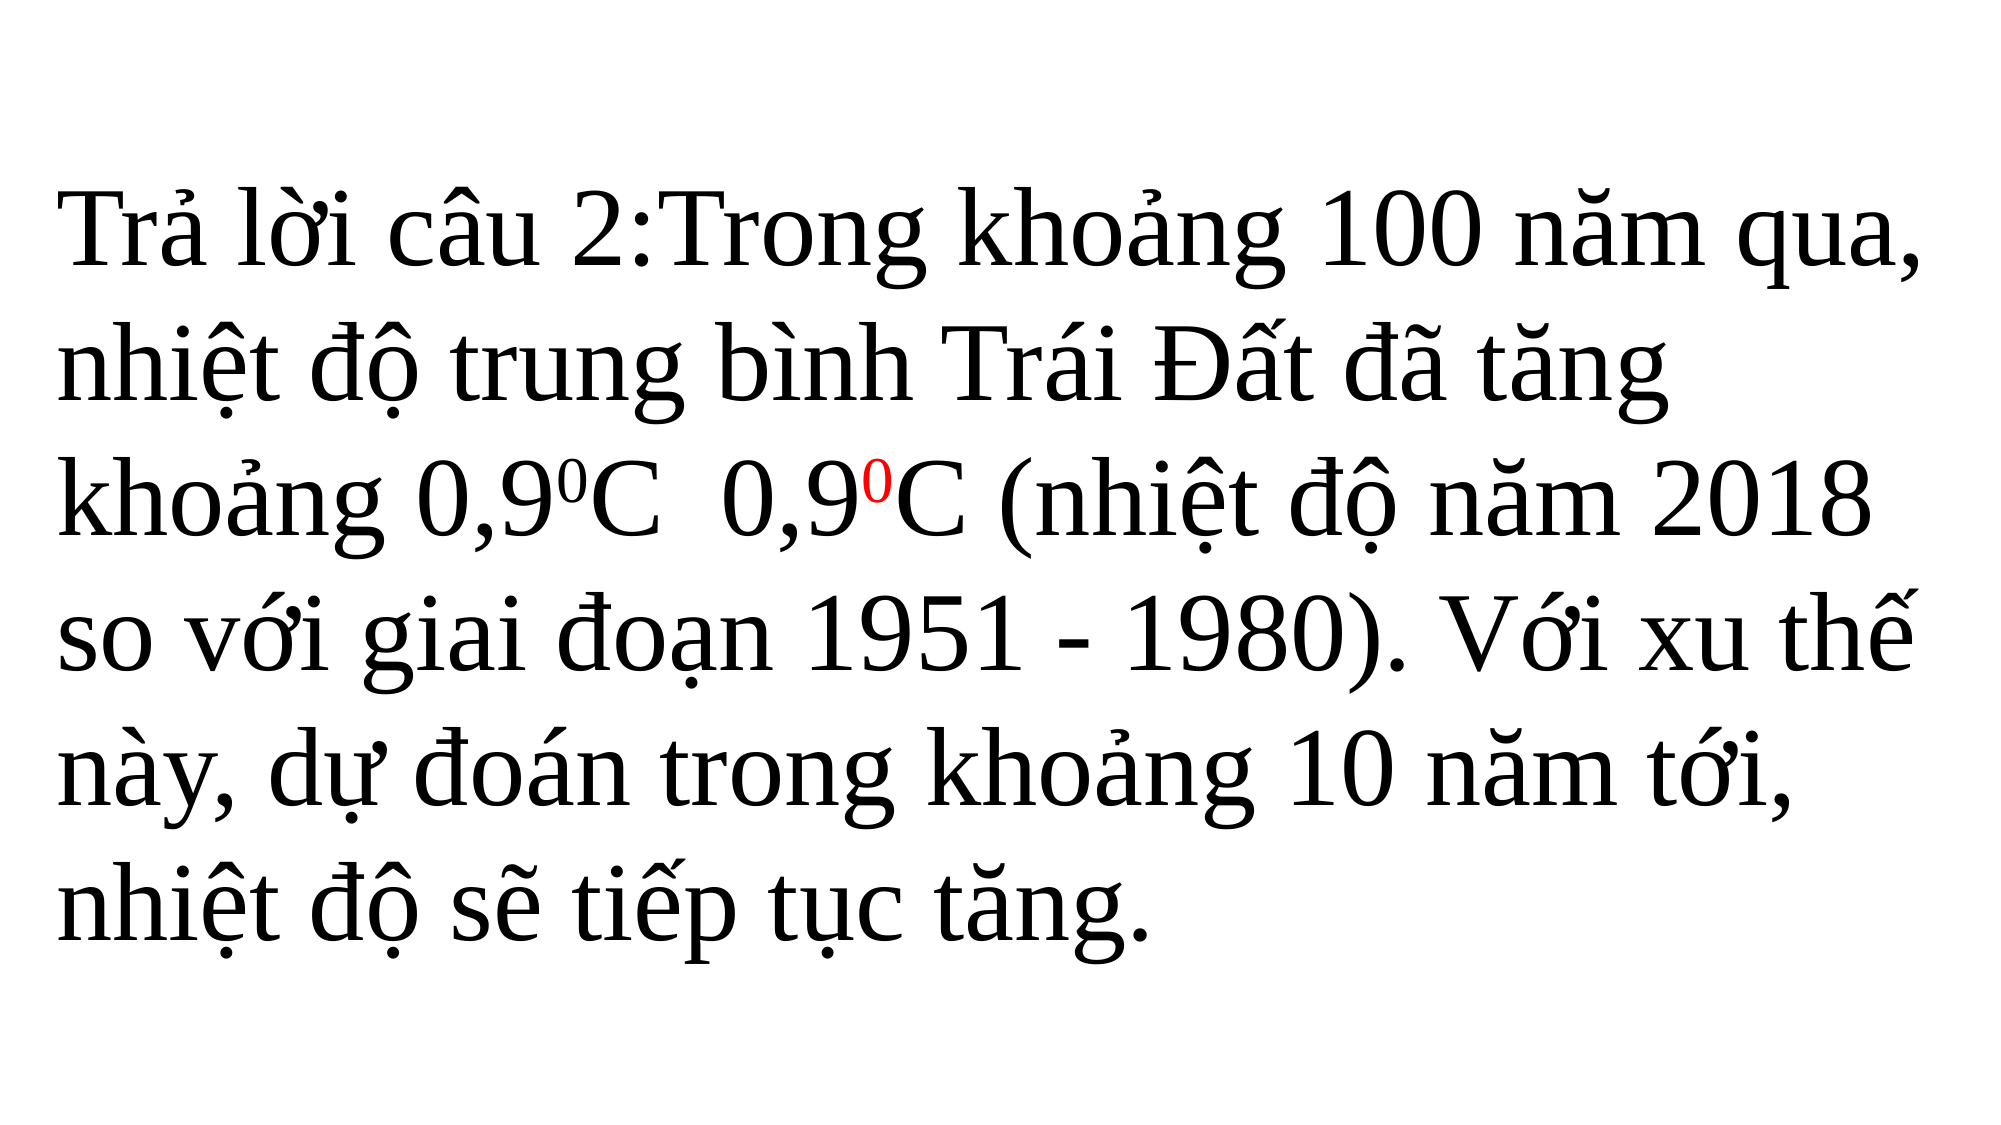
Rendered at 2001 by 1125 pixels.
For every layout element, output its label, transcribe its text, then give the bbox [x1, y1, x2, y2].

text_box Trả lời câu 2:Trong khoảng 100 năm qua, nhiệt độ trung bình Trái Đất đã tăng khoảng 0,90C 0,90C (nhiệt độ năm 2018 so với giai đoạn 1951 - 1980). Với xu thế này, dự đoán trong khoảng 10 năm tới, nhiệt độ sẽ tiếp tục tăng. [41, 145, 2000, 971]
